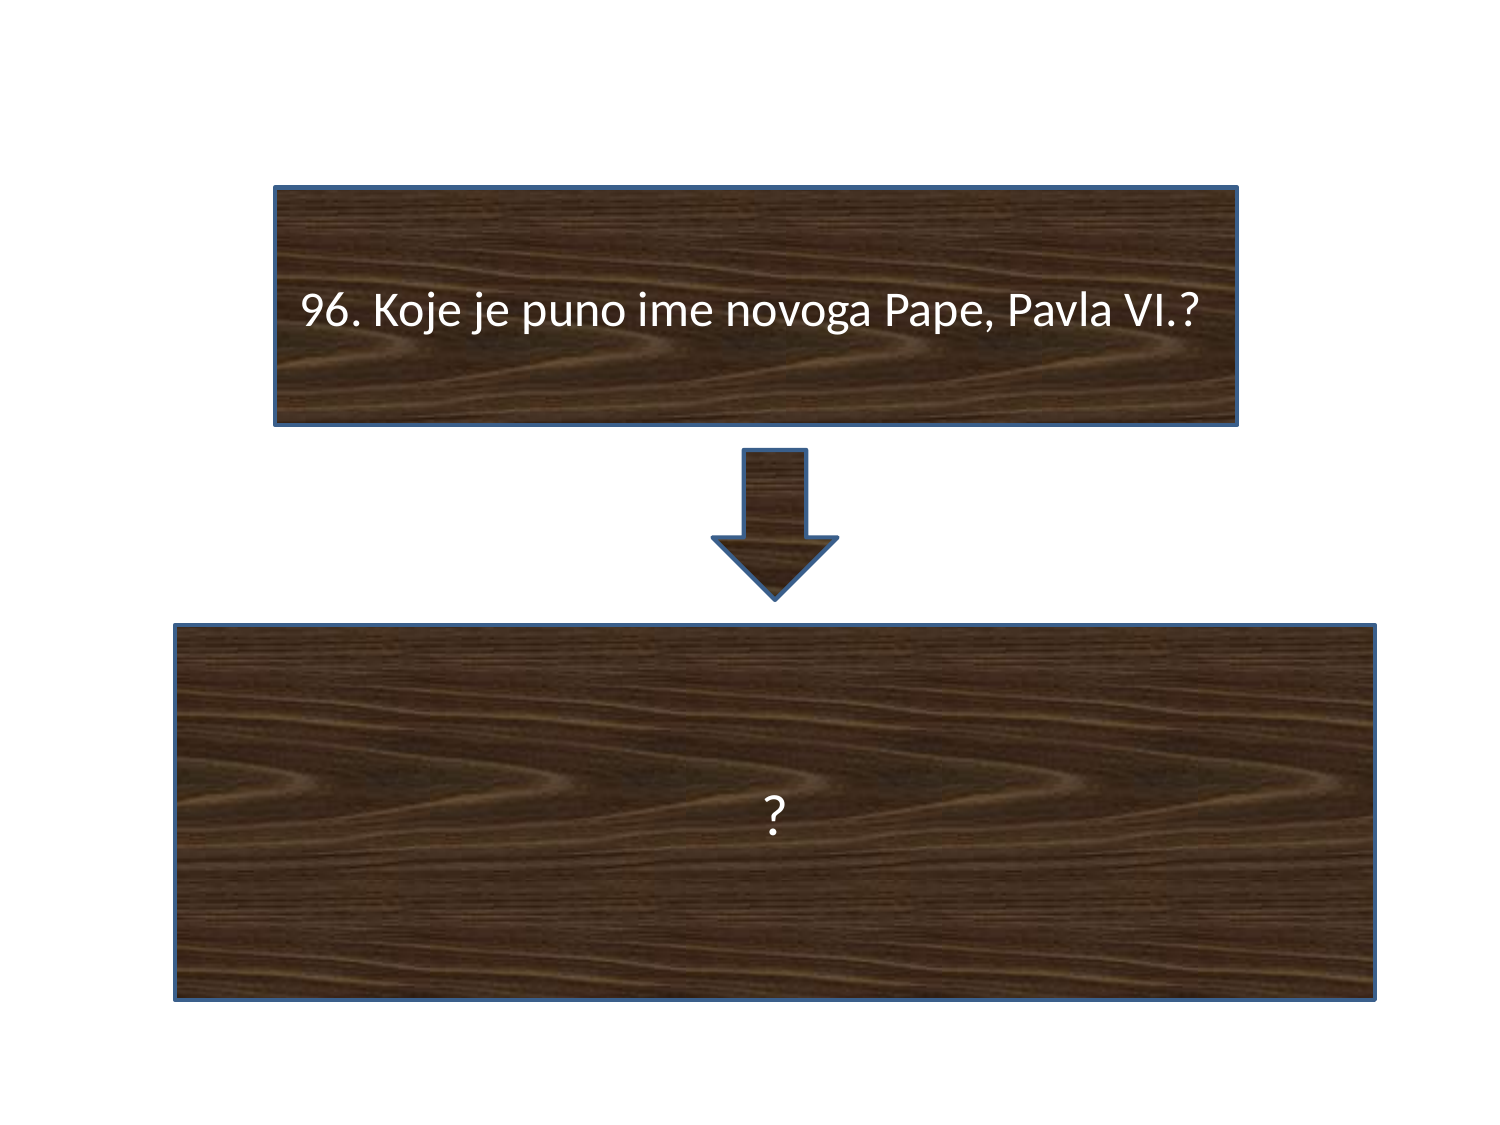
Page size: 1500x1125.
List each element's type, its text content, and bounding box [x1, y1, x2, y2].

text_box 96. Koje je puno ime novoga Pape, Pavla VI.? [273, 185, 1239, 427]
text_box [710, 447, 840, 603]
text_box ? [173, 623, 1377, 1002]
